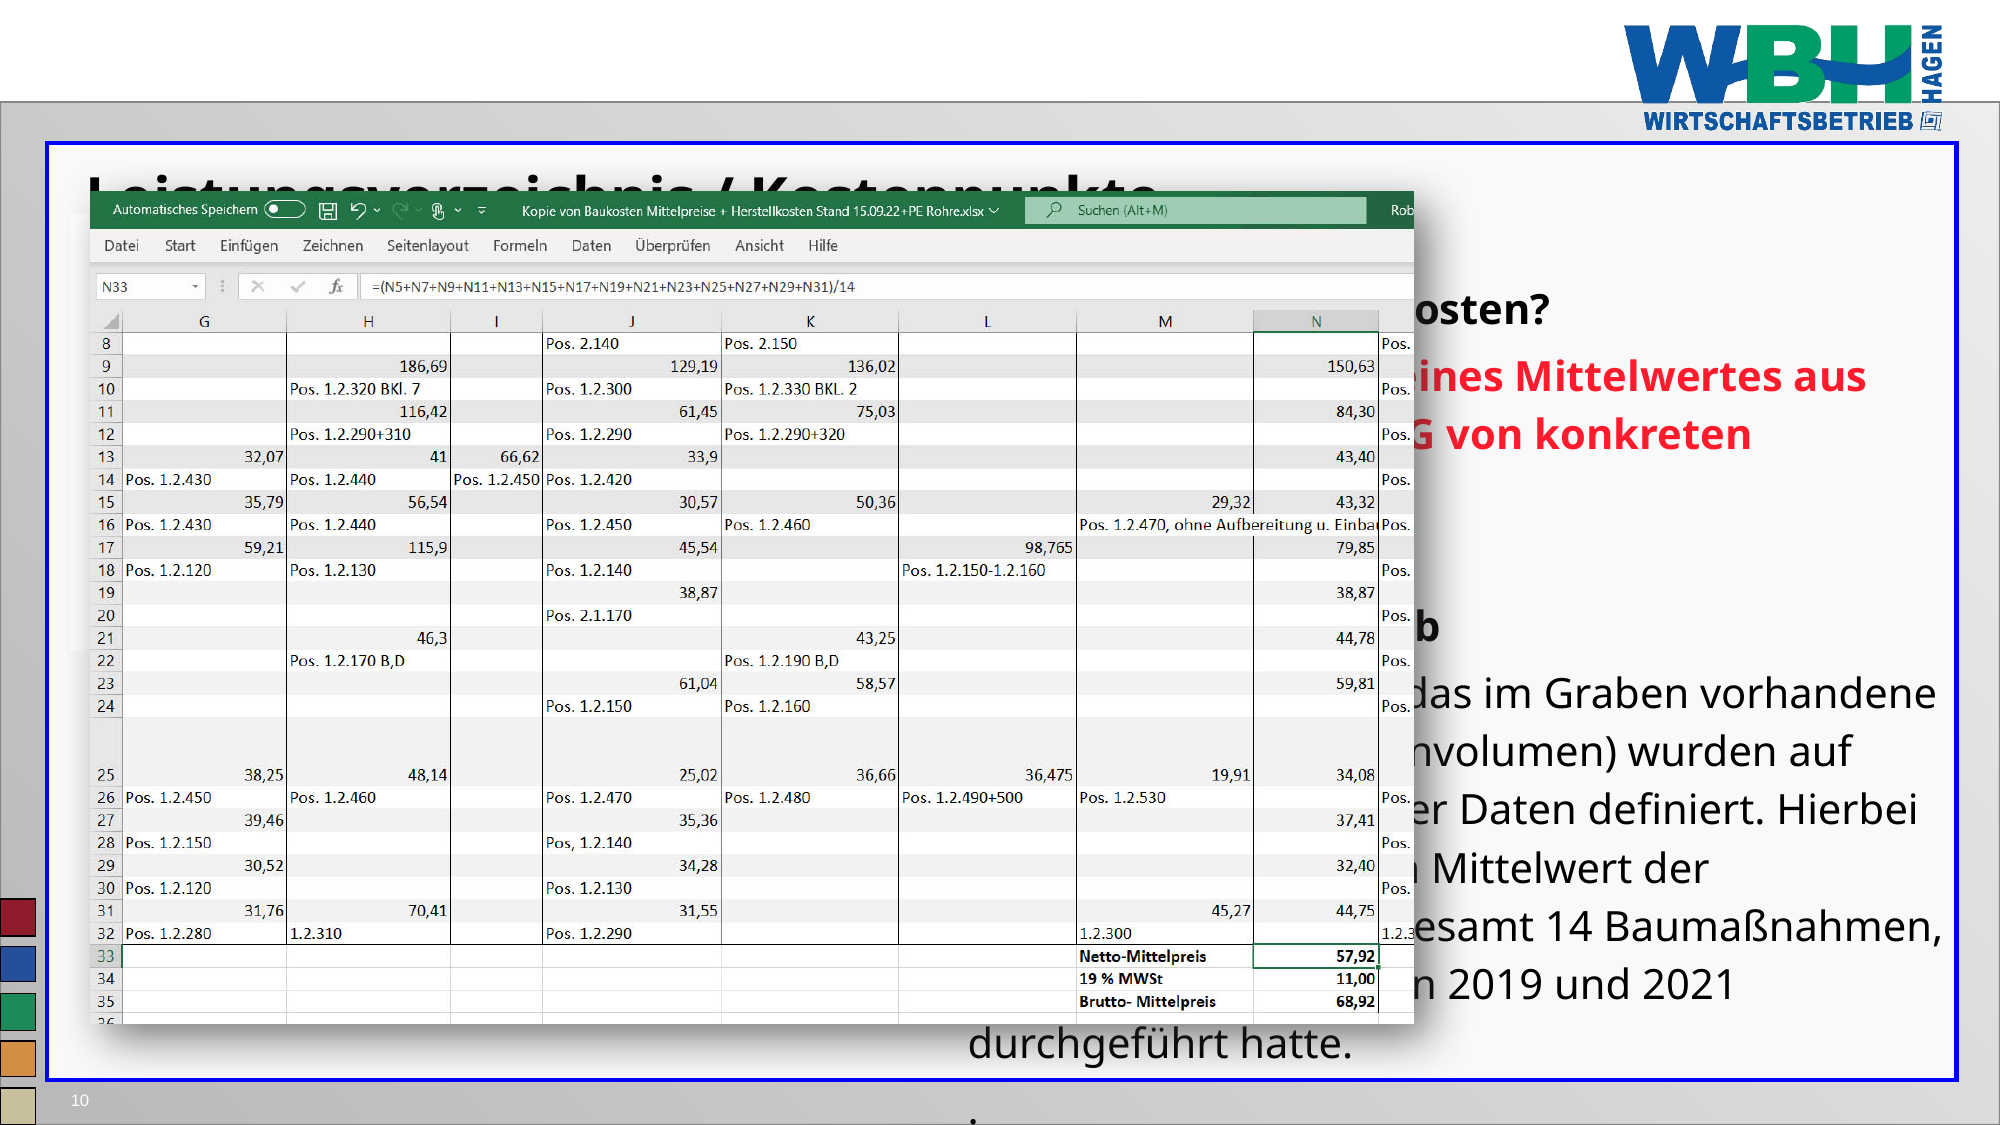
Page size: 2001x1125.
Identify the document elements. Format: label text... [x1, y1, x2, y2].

picture [1610, 75, 1957, 143]
list Woher kommen die Kosten? Variante B: Ableiten eines Mittelwertes aus Kostentabellen des AG von konkreten Maßnahmen. Beispiel: Bodenaushub Die Aushubkosten für das im Graben vorhandene Material (außer Straßenvolumen) wurden auf Basis vom AG gelieferter Daten definiert. Hierbei handelt es sich um den Mittelwert der Aushubpreise von insgesamt 14 Baumaßnahmen, welche der AG zwischen 2019 und 2021 durchgeführt hatte. . AG: ostenpunkte [1460, 267, 1969, 1024]
slide_number 10 [70, 1082, 245, 1118]
text_box [0, 0, 2000, 75]
title Leistungsverzeichnis / Kostenpunkte [70, 149, 1898, 267]
picture [70, 191, 1414, 1024]
